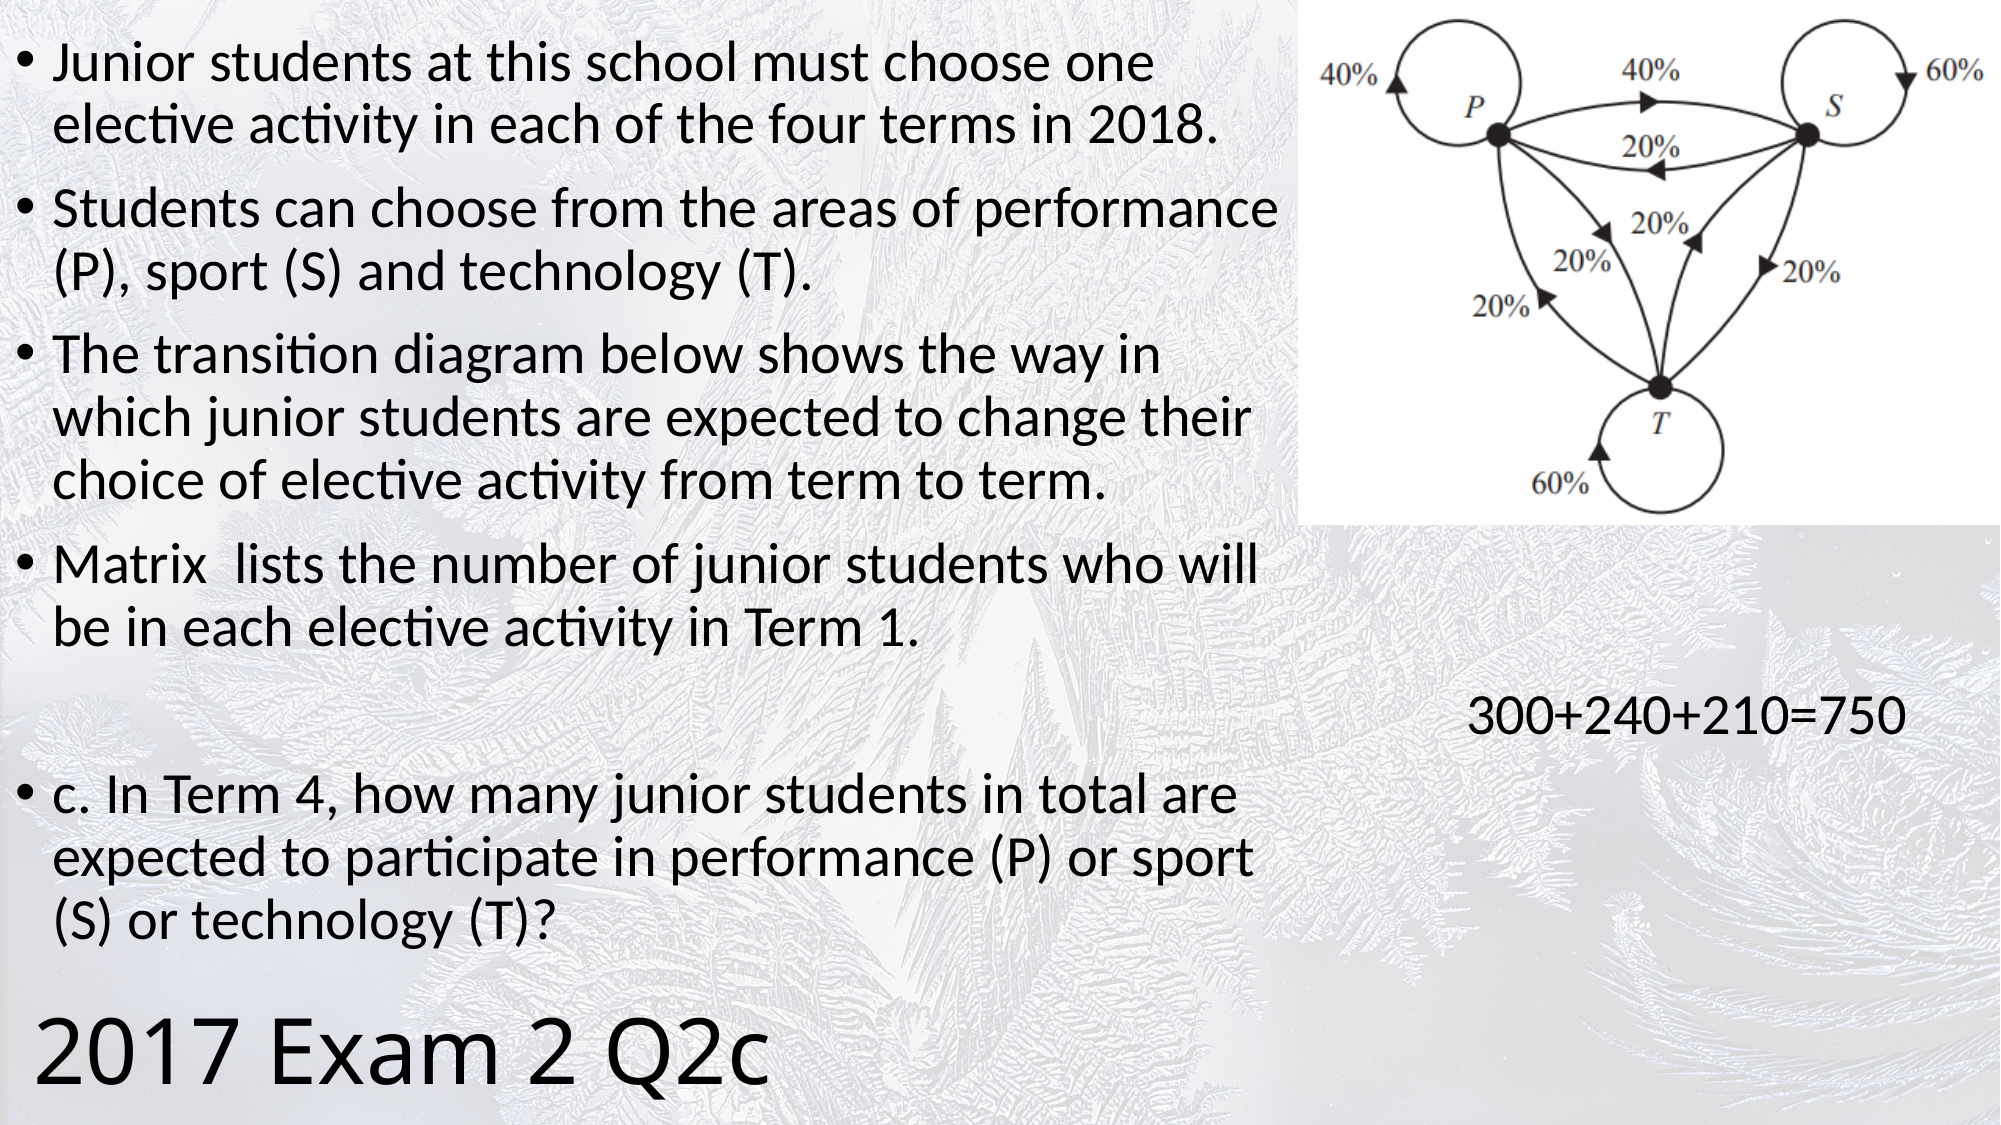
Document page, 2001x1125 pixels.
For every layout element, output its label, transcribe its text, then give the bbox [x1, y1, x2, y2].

text_box 300+240+210=750 [1252, 669, 1936, 754]
picture [1298, 0, 2000, 526]
title 2017 Exam 2 Q2c [18, 984, 1744, 1125]
